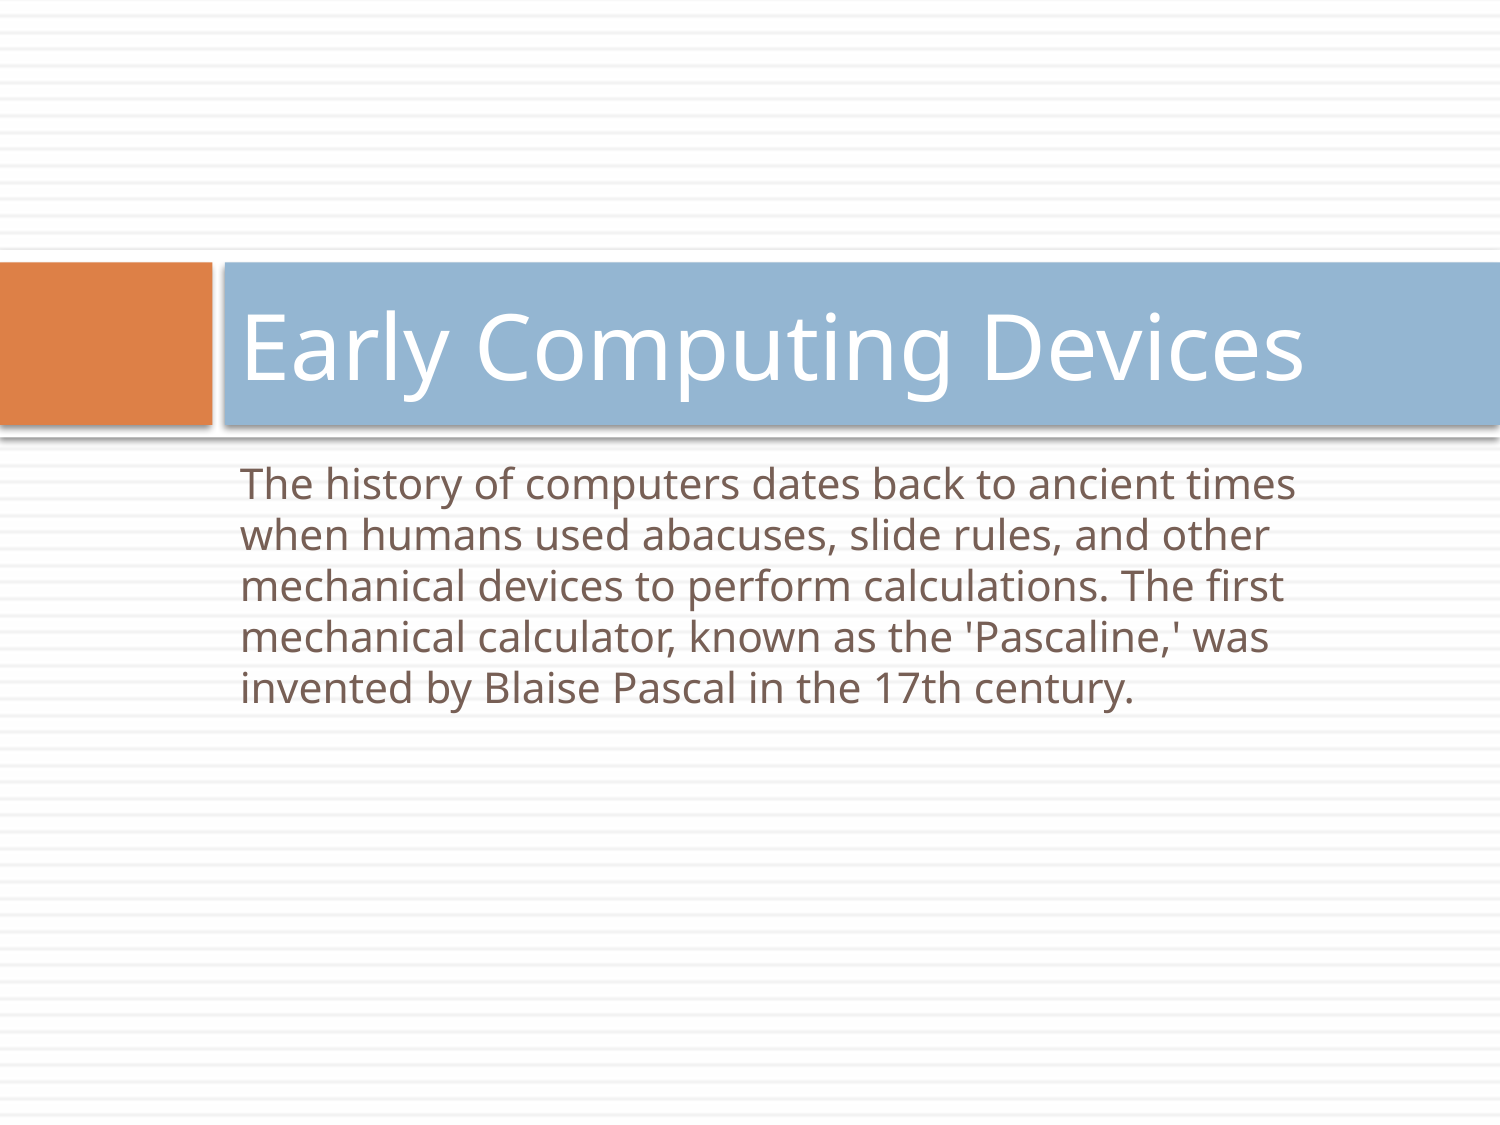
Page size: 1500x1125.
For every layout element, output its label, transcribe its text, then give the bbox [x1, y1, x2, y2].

list The history of computers dates back to ancient times when humans used abacuses, slide rules, and other mechanical devices to perform calculations. The first mechanical calculator, known as the 'Pascaline,' was invented by Blaise Pascal in the 17th century. [225, 450, 1394, 725]
title Early Computing Devices [225, 262, 1475, 425]
